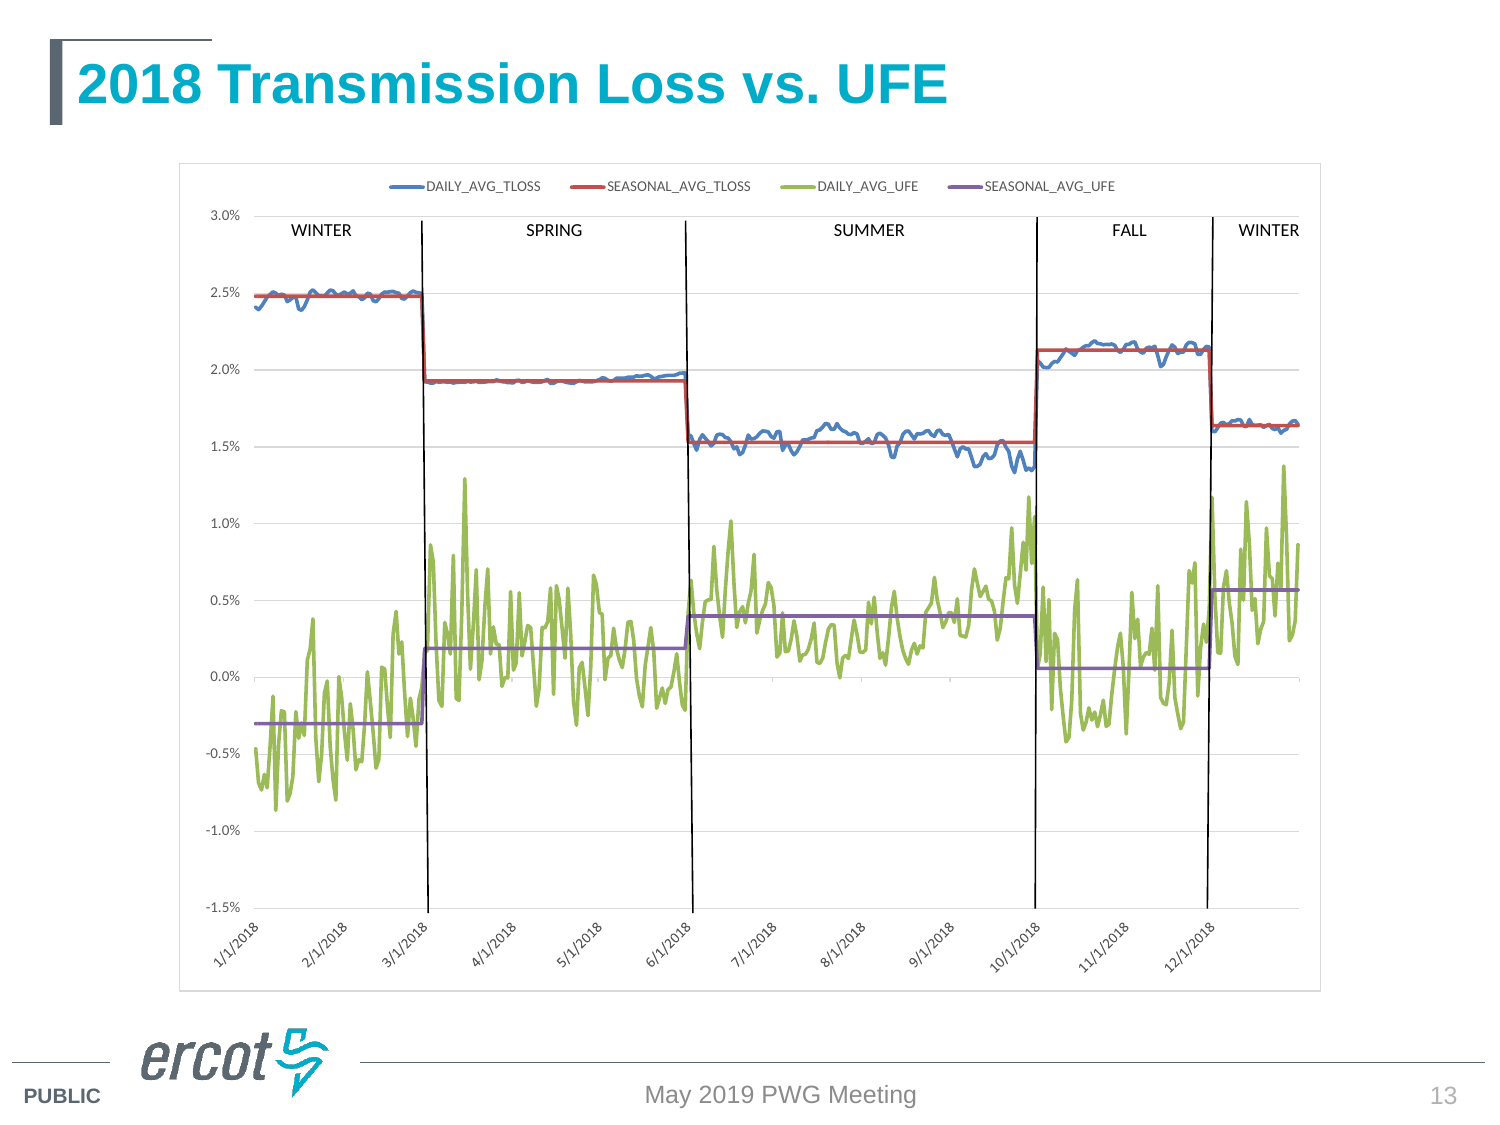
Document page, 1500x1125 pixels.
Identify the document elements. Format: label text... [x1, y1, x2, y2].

slide_number 13 [1400, 1076, 1488, 1113]
footer May 2019 PWG Meeting [450, 1074, 1113, 1113]
title 2018 Transmission Loss vs. UFE [62, 39, 1450, 125]
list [178, 162, 1322, 992]
picture [137, 1024, 332, 1100]
